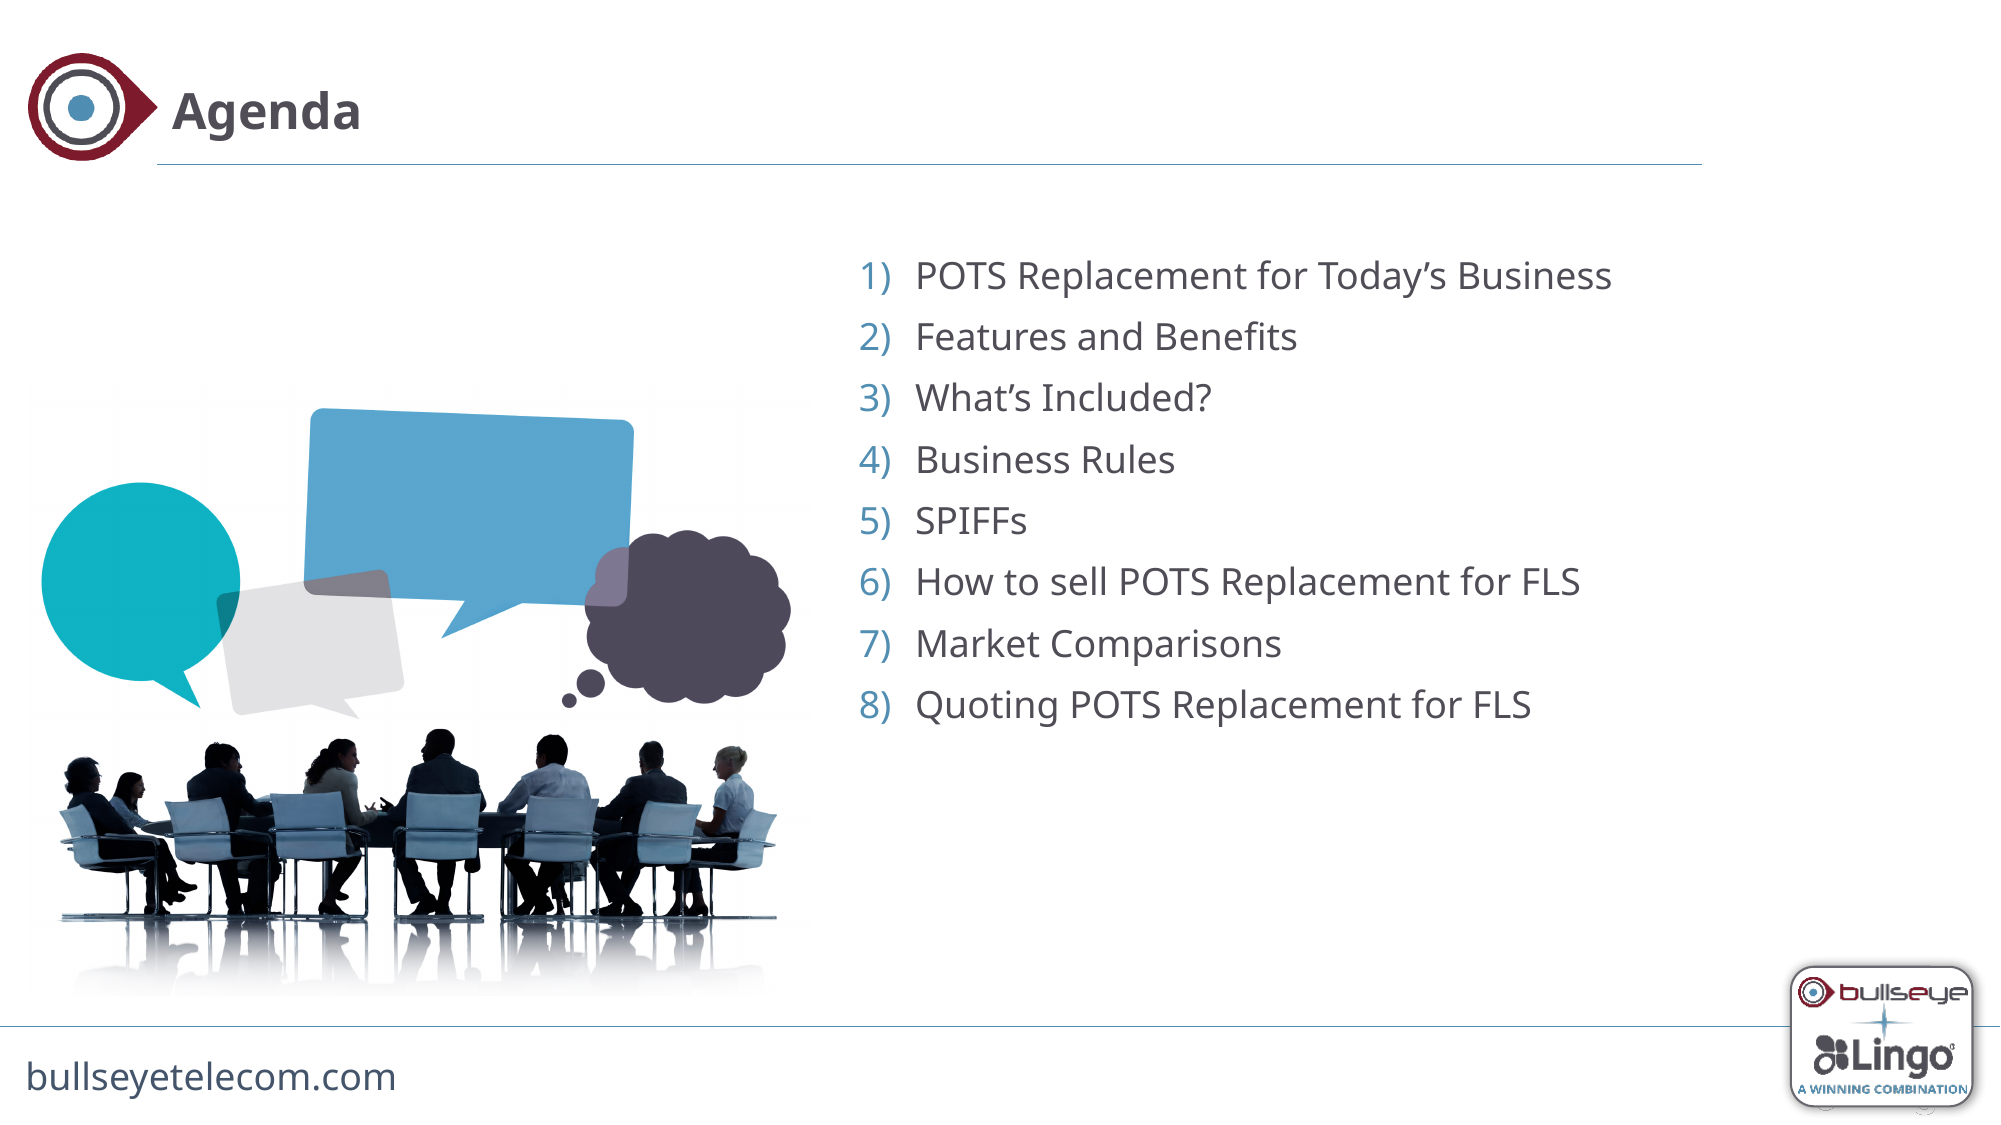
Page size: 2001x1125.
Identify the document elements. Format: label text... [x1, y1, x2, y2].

list POTS Replacement for Today’s Business Features and Benefits What’s Included? Business Rules SPIFFs How to sell POTS Replacement for FLS Market Comparisons Quoting POTS Replacement for FLS [843, 249, 1931, 954]
picture [1797, 968, 1972, 1125]
picture [28, 53, 158, 161]
title Agenda [157, 78, 1863, 157]
picture [27, 381, 810, 996]
